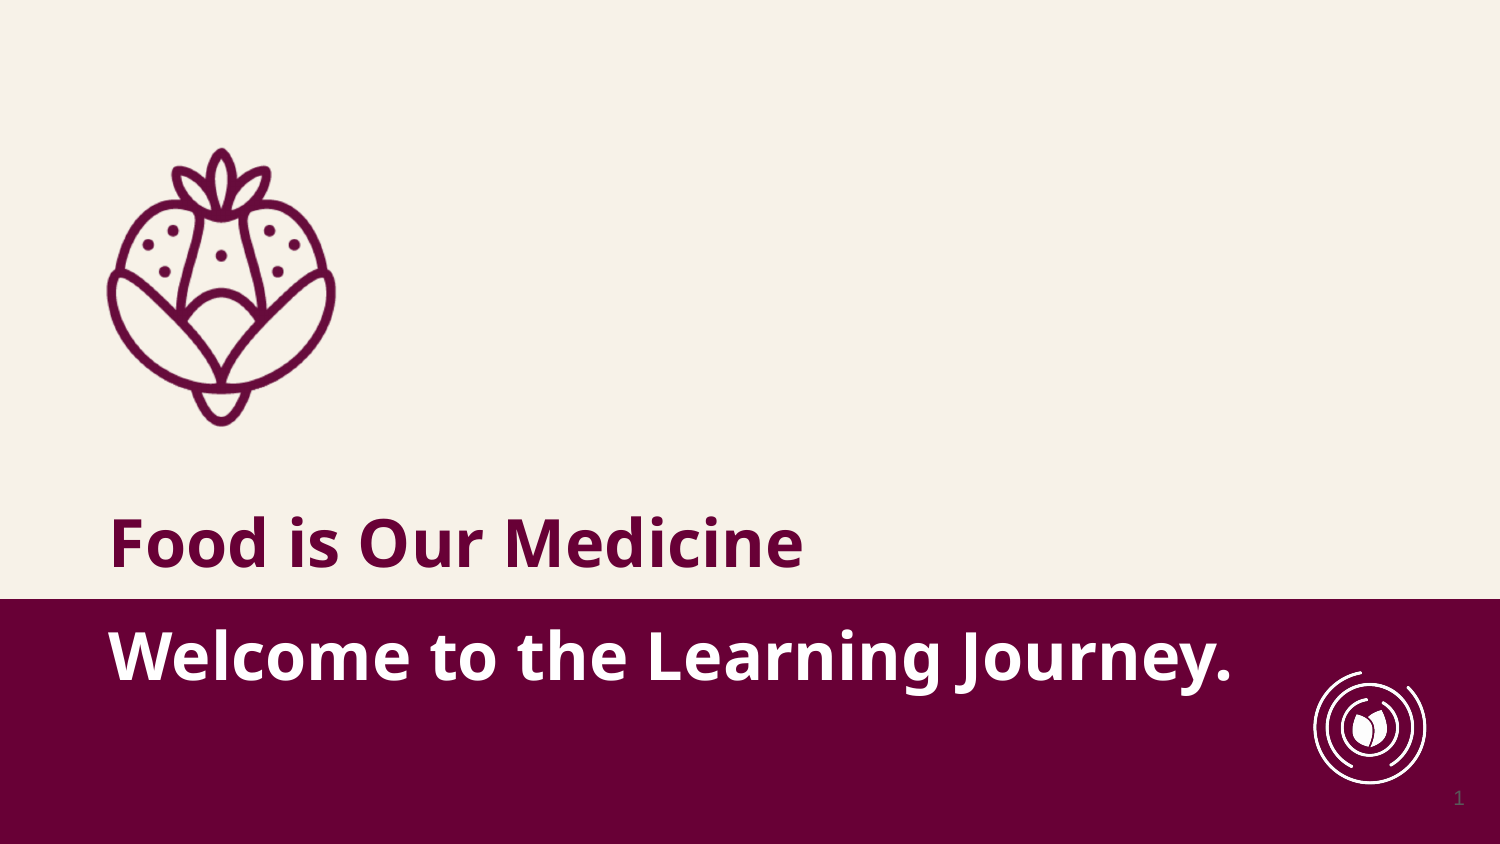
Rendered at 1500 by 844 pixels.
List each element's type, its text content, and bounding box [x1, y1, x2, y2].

picture [70, 132, 357, 454]
text_box [0, 599, 1500, 844]
picture [1308, 662, 1439, 792]
text_box Welcome to the Learning Journey. [93, 599, 1295, 709]
text_box Food is Our Medicine [93, 486, 1480, 730]
slide_number ‹#› [1389, 764, 1480, 830]
